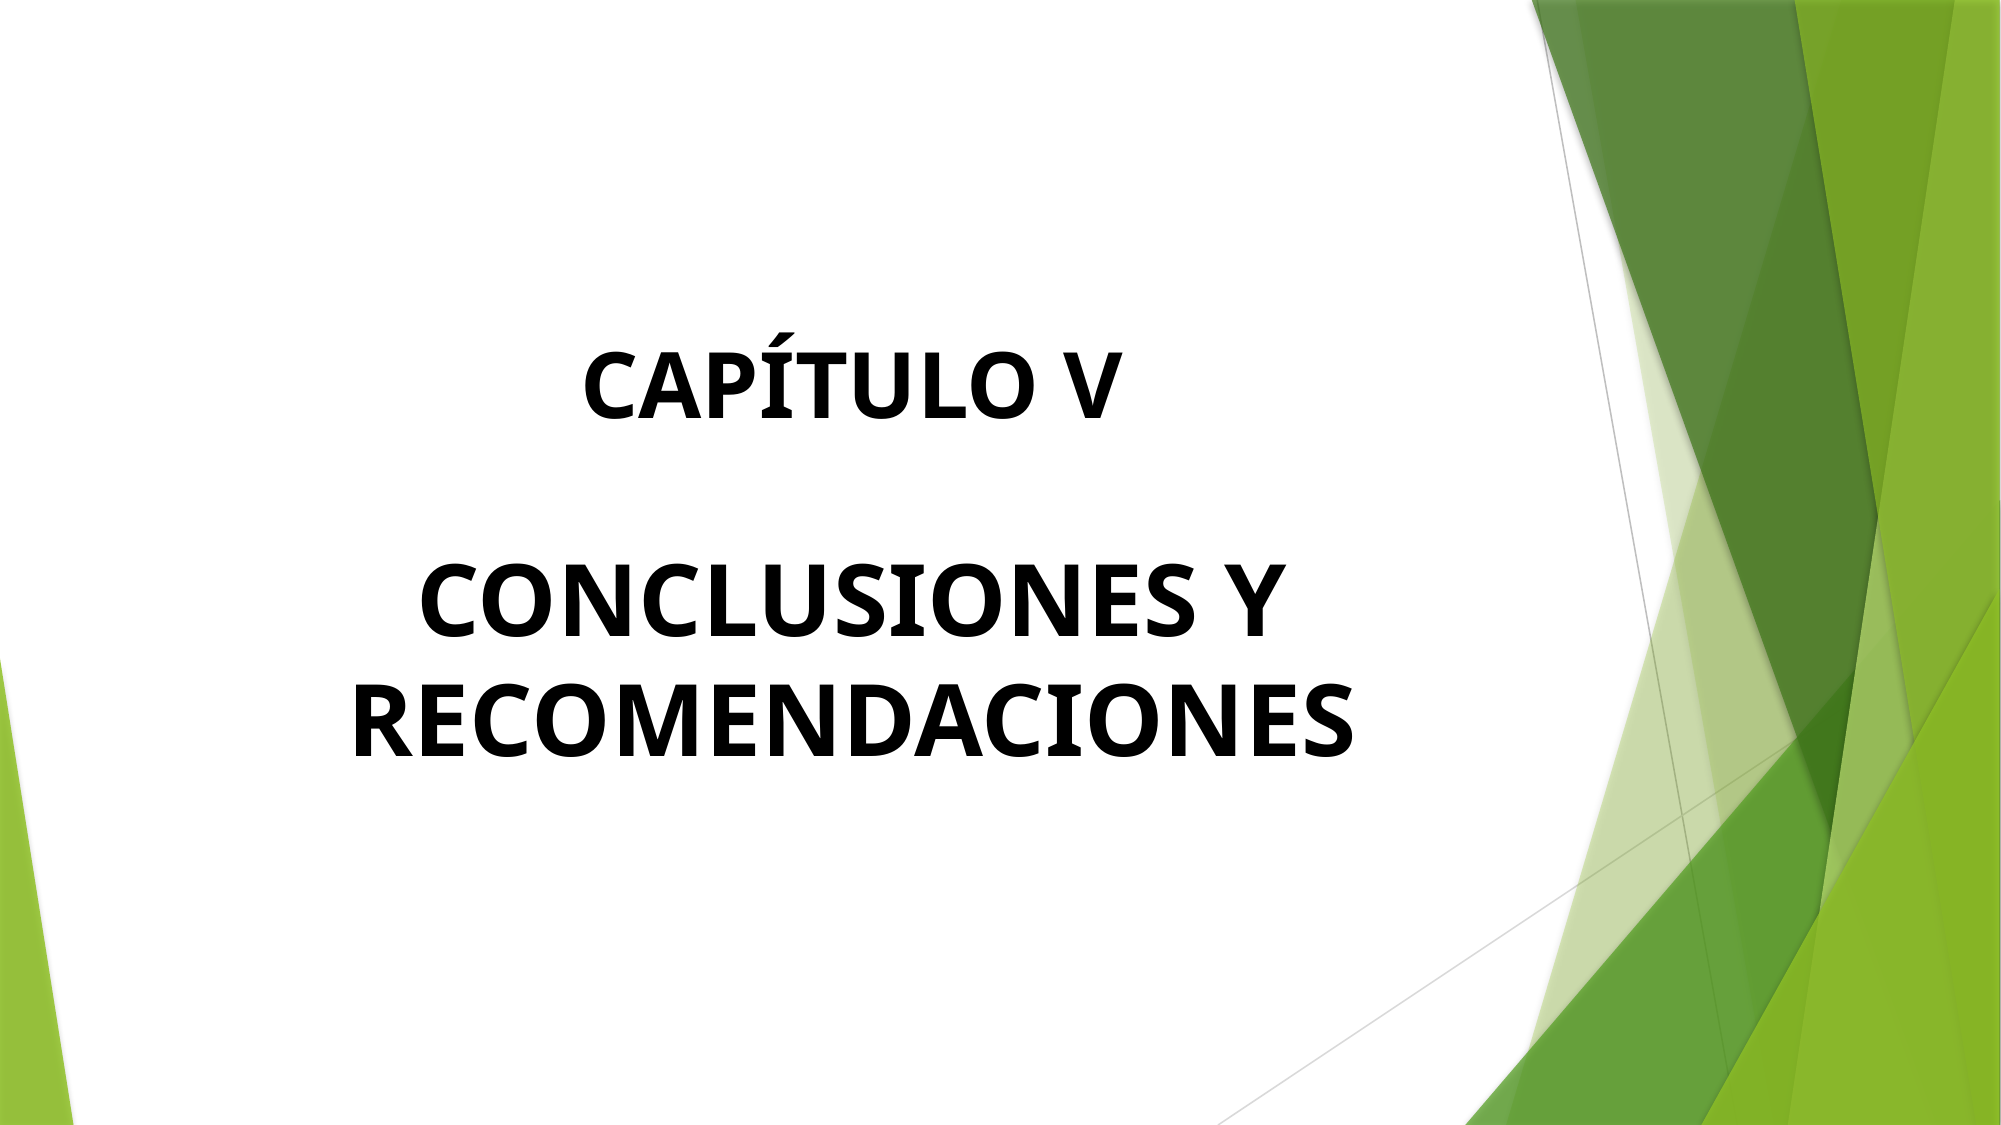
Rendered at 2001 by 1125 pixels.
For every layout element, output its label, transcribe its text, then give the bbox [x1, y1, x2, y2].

title CAPÍTULO V CONCLUSIONES Y RECOMENDACIONES [146, 221, 1558, 884]
